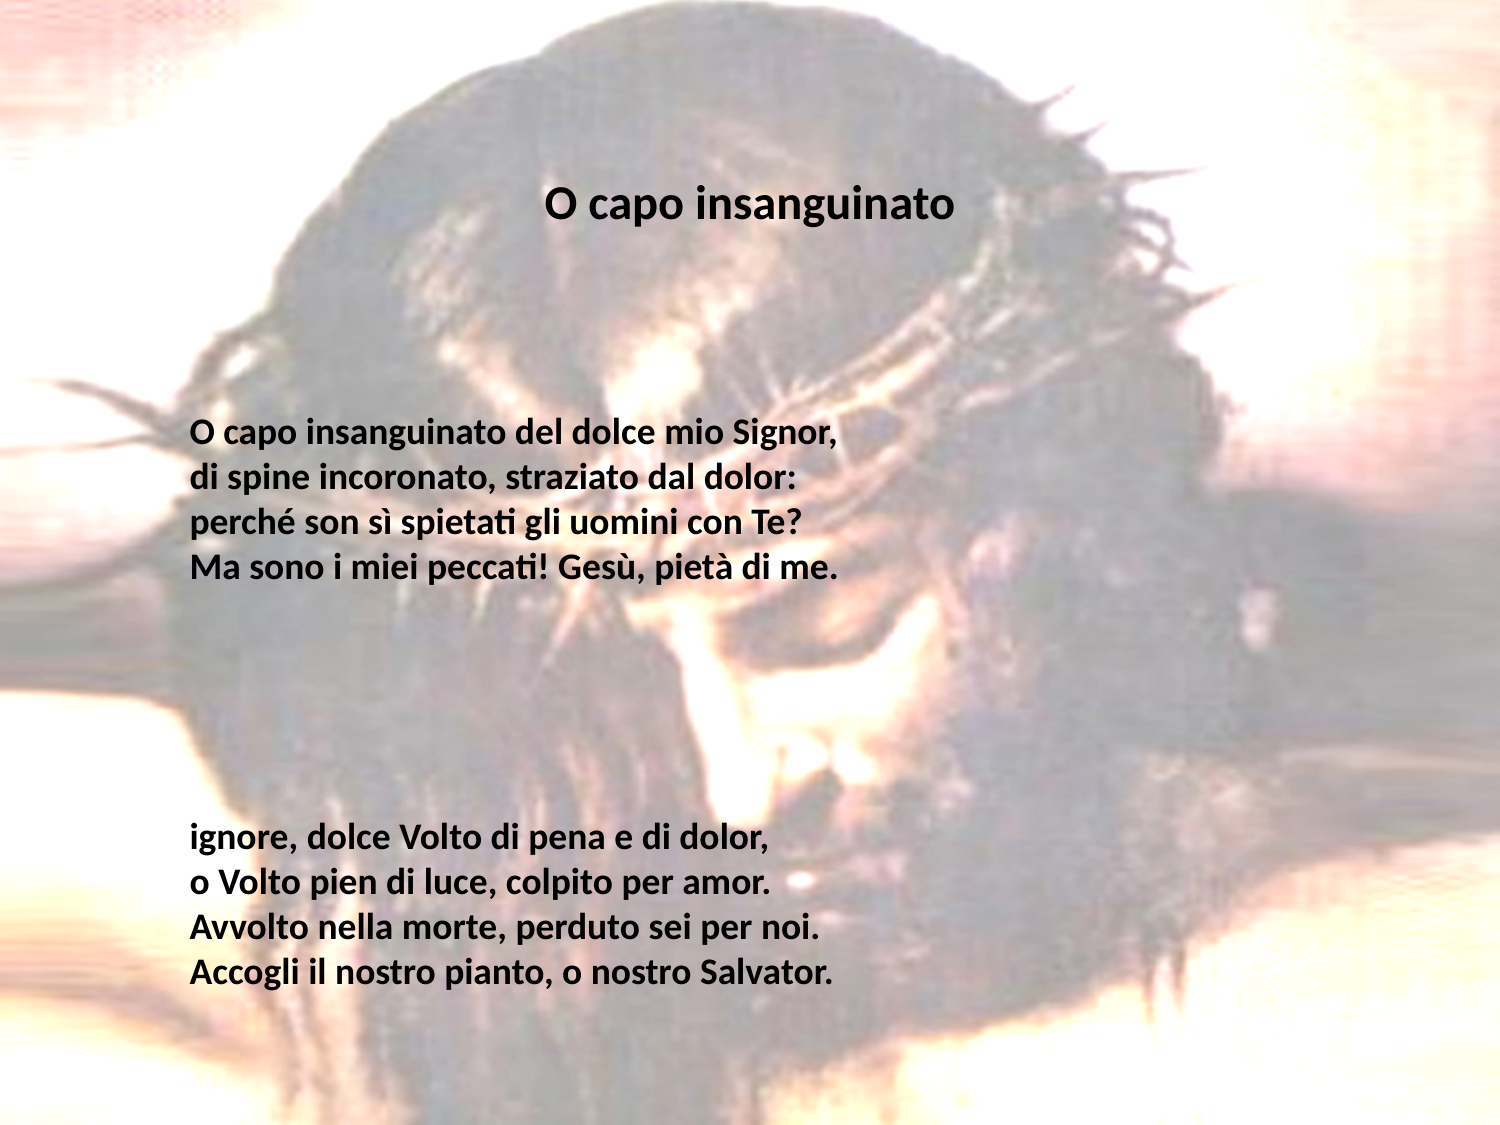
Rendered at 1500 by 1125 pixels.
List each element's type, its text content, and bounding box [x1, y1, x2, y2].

text_box O capo insanguinato del dolce mio Signor, di spine incoronato, straziato dal dolor: perché son sì spietati gli uomini con Te? Ma sono i miei peccati! Gesù, pietà di me. ignore, dolce Volto di pena e di dolor, o Volto pien di luce, colpito per amor. Avvolto nella morte, perduto sei per noi. Accogli il nostro pianto, o nostro Salvator. [174, 399, 925, 1000]
title O capo insanguinato [375, 162, 1125, 238]
